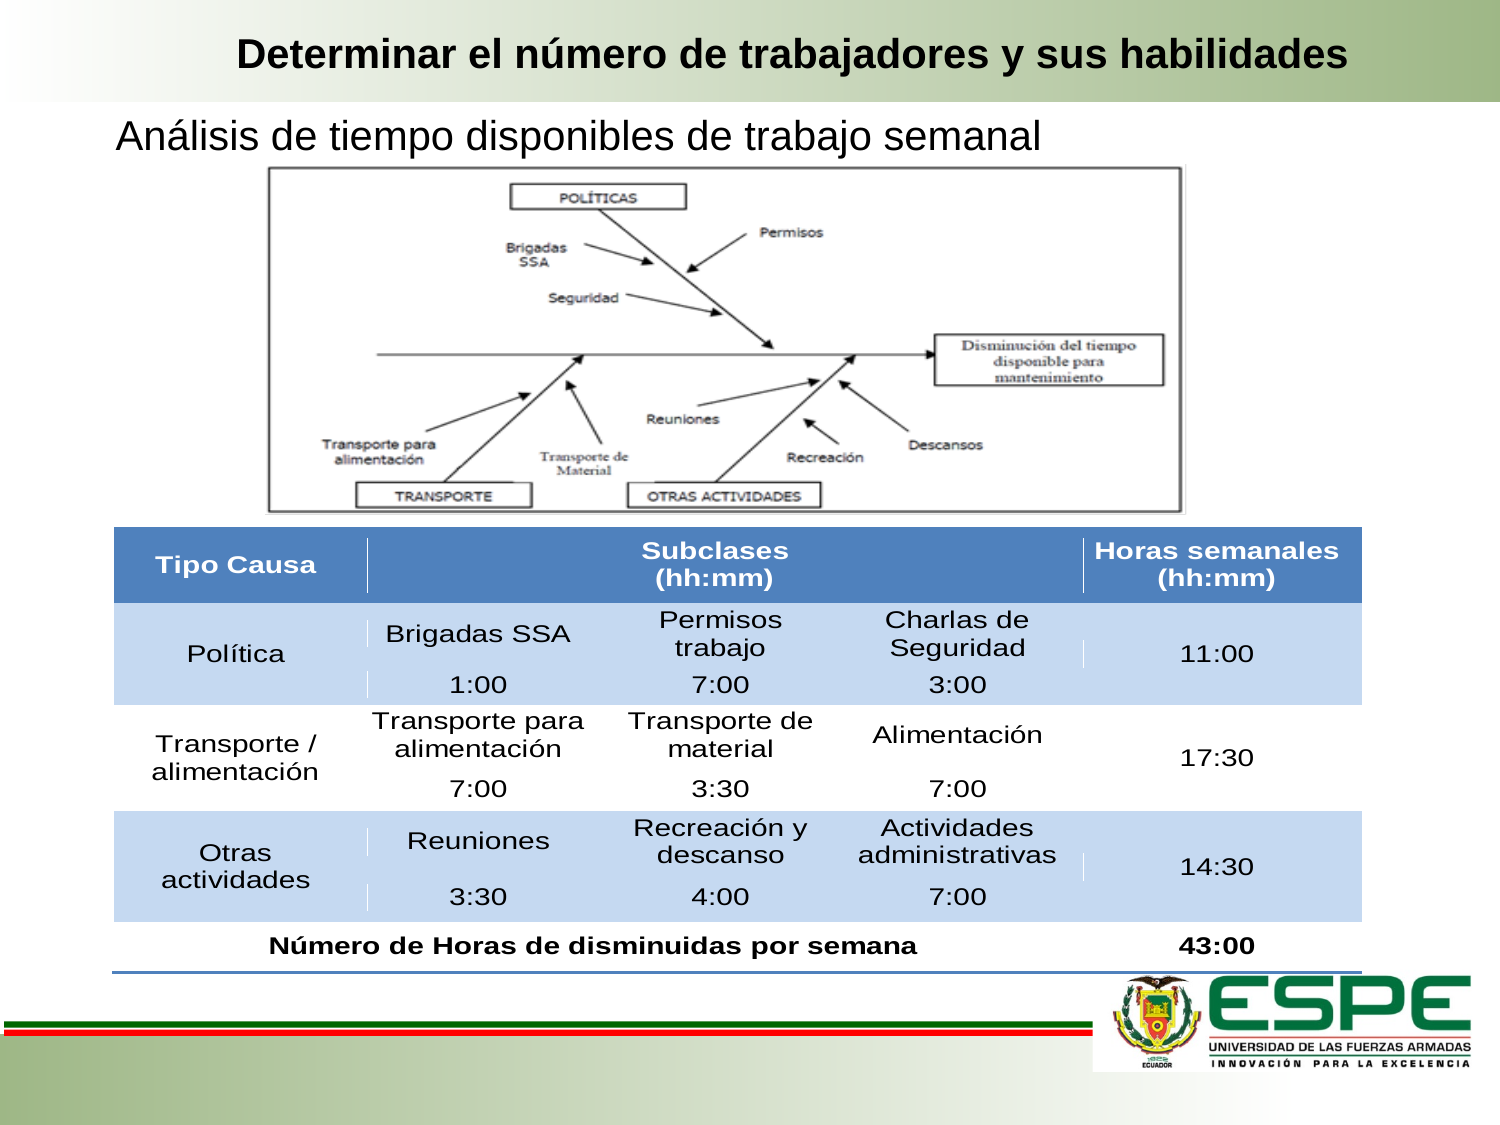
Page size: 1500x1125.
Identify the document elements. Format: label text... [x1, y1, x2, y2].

text_box Análisis de tiempo disponibles de trabajo semanal [0, 101, 1270, 208]
picture [265, 163, 1188, 516]
text_box Determinar el número de trabajadores y sus habilidades [101, 19, 1484, 126]
picture [111, 526, 1495, 1072]
